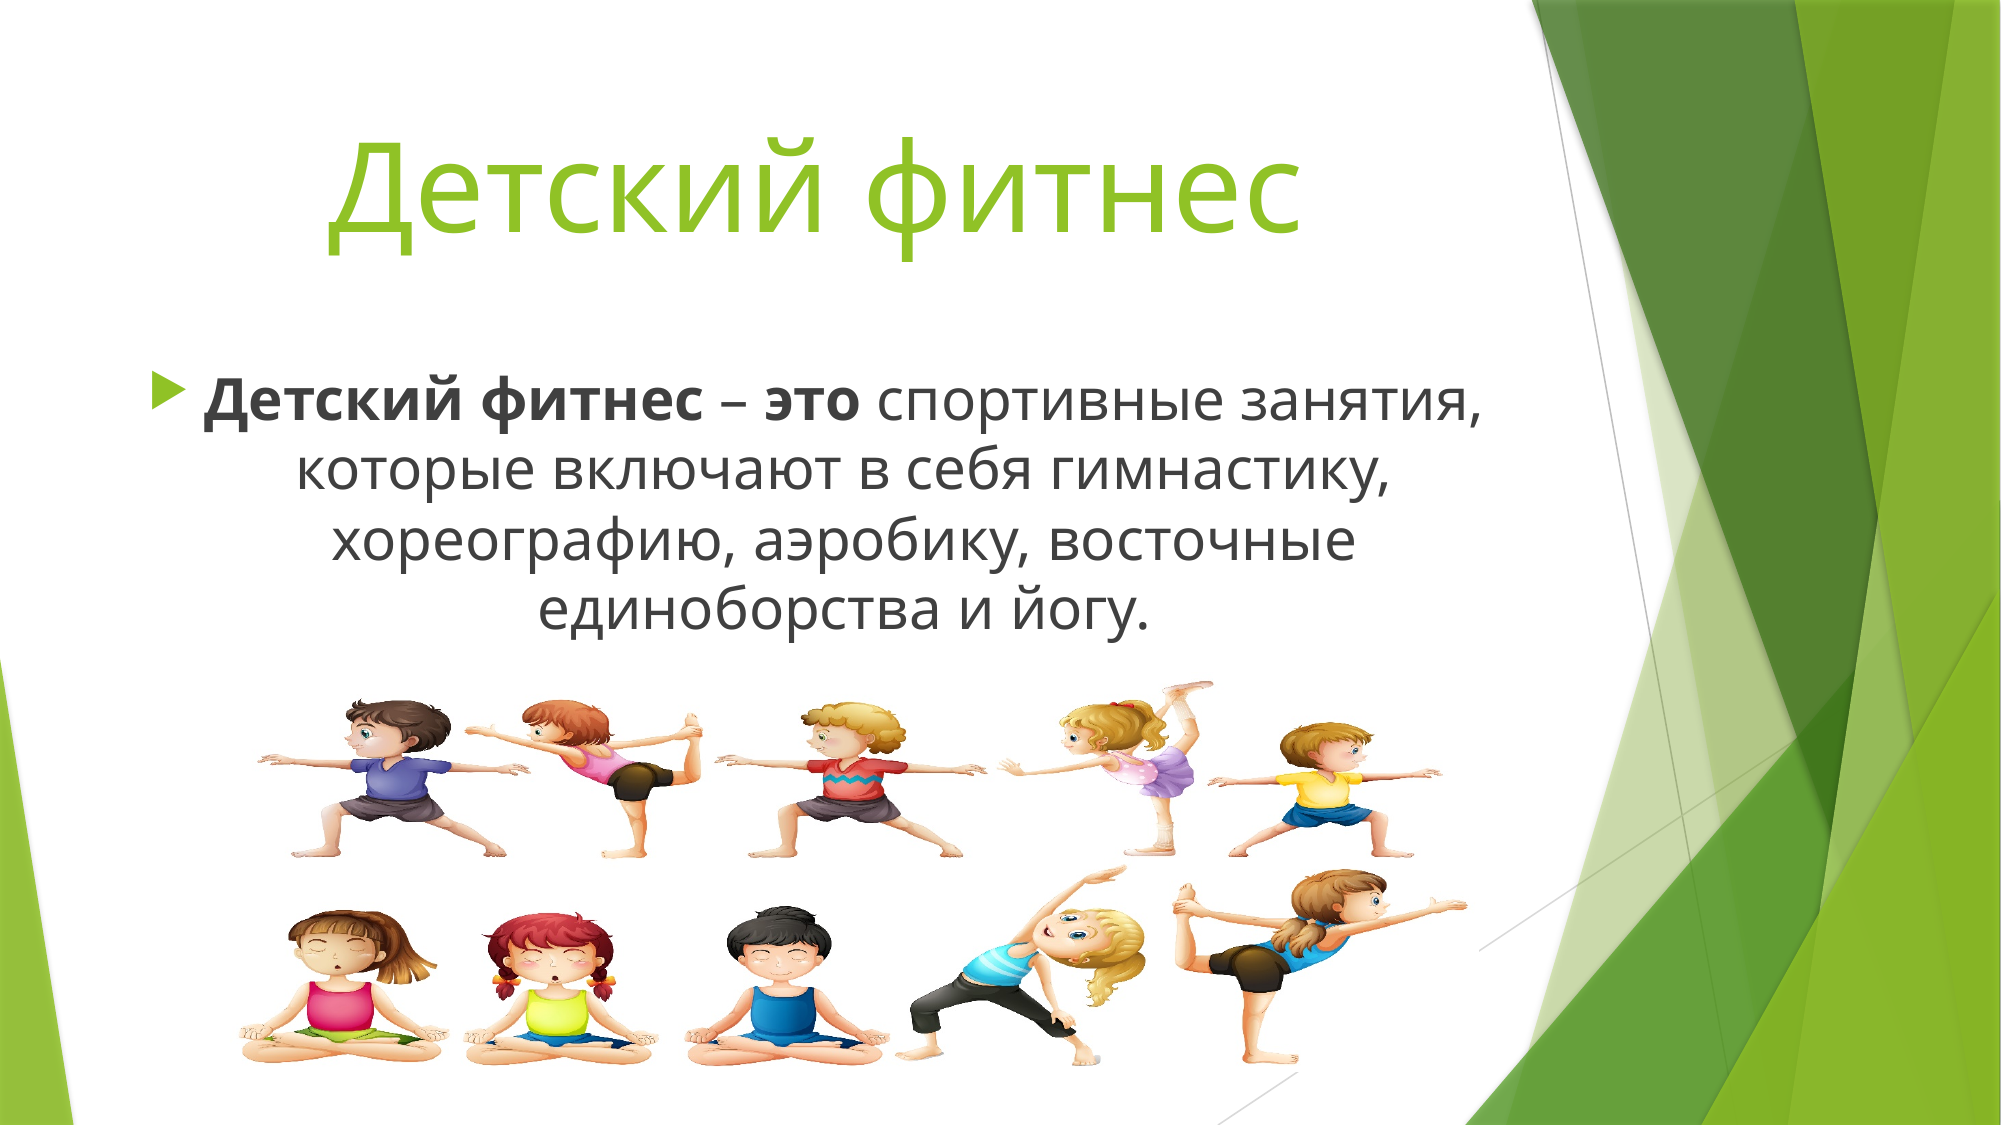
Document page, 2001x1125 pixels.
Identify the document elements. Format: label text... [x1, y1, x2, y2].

picture [229, 672, 1479, 1073]
list Детский фитнес – это спортивные занятия, которые включают в себя гимнастику, хореографию, аэробику, восточные единоборства и йогу. [111, 354, 1522, 992]
title Детский фитнес [111, 99, 1522, 317]
